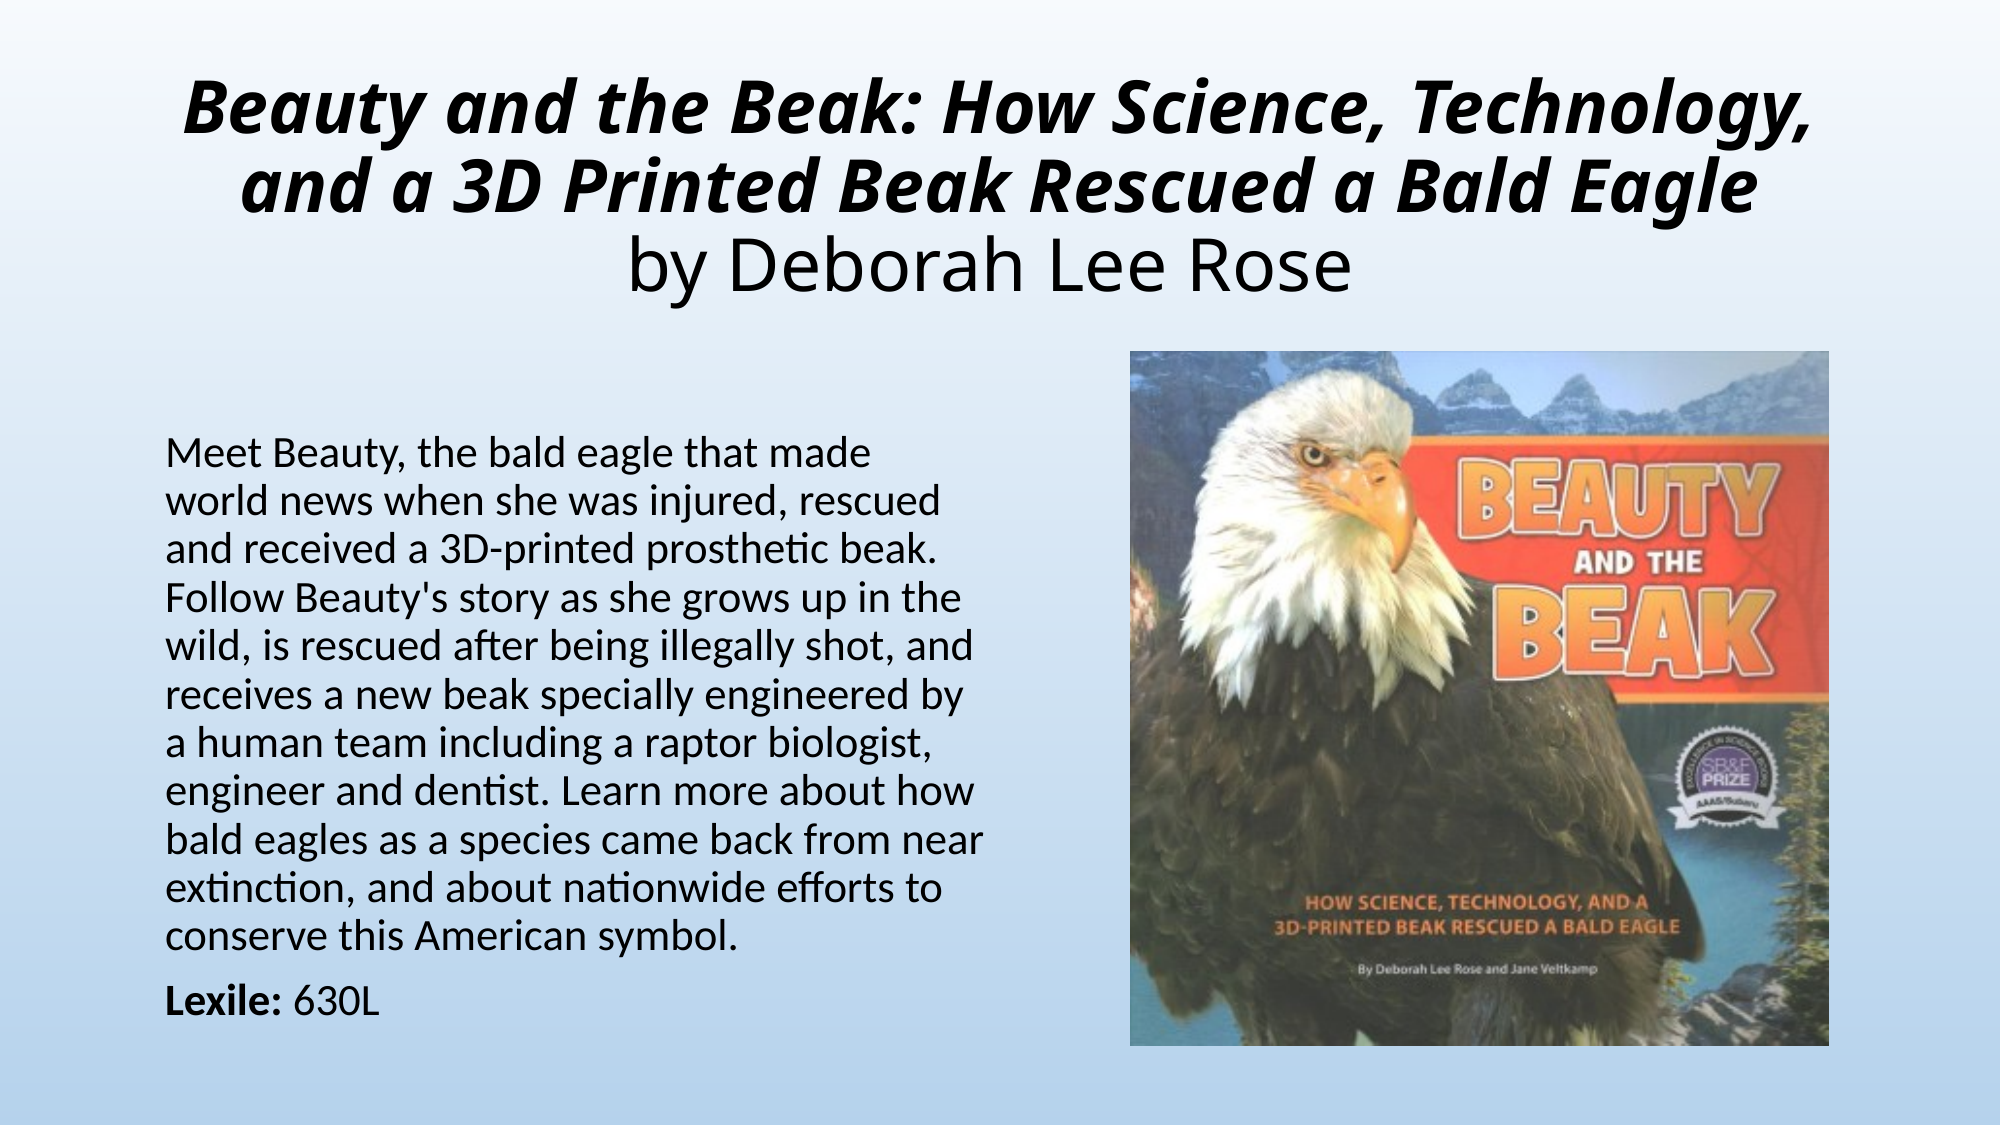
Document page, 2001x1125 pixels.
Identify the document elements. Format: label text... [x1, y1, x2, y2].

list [1130, 351, 1829, 1046]
list Meet Beauty, the bald eagle that made world news when she was injured, rescued and received a 3D-printed prosthetic beak. Follow Beauty's story as she grows up in the wild, is rescued after being illegally shot, and receives a new beak specially engineered by a human team including a raptor biologist, engineer and dentist. Learn more about how bald eagles as a species came back from near extinction, and about nationwide efforts to conserve this American symbol. Lexile: 630L [150, 351, 1000, 1066]
title Beauty and the Beak: How Science, Technology, and a 3D Printed Beak Rescued a Bald Eagle by Deborah Lee Rose [137, 59, 1863, 318]
